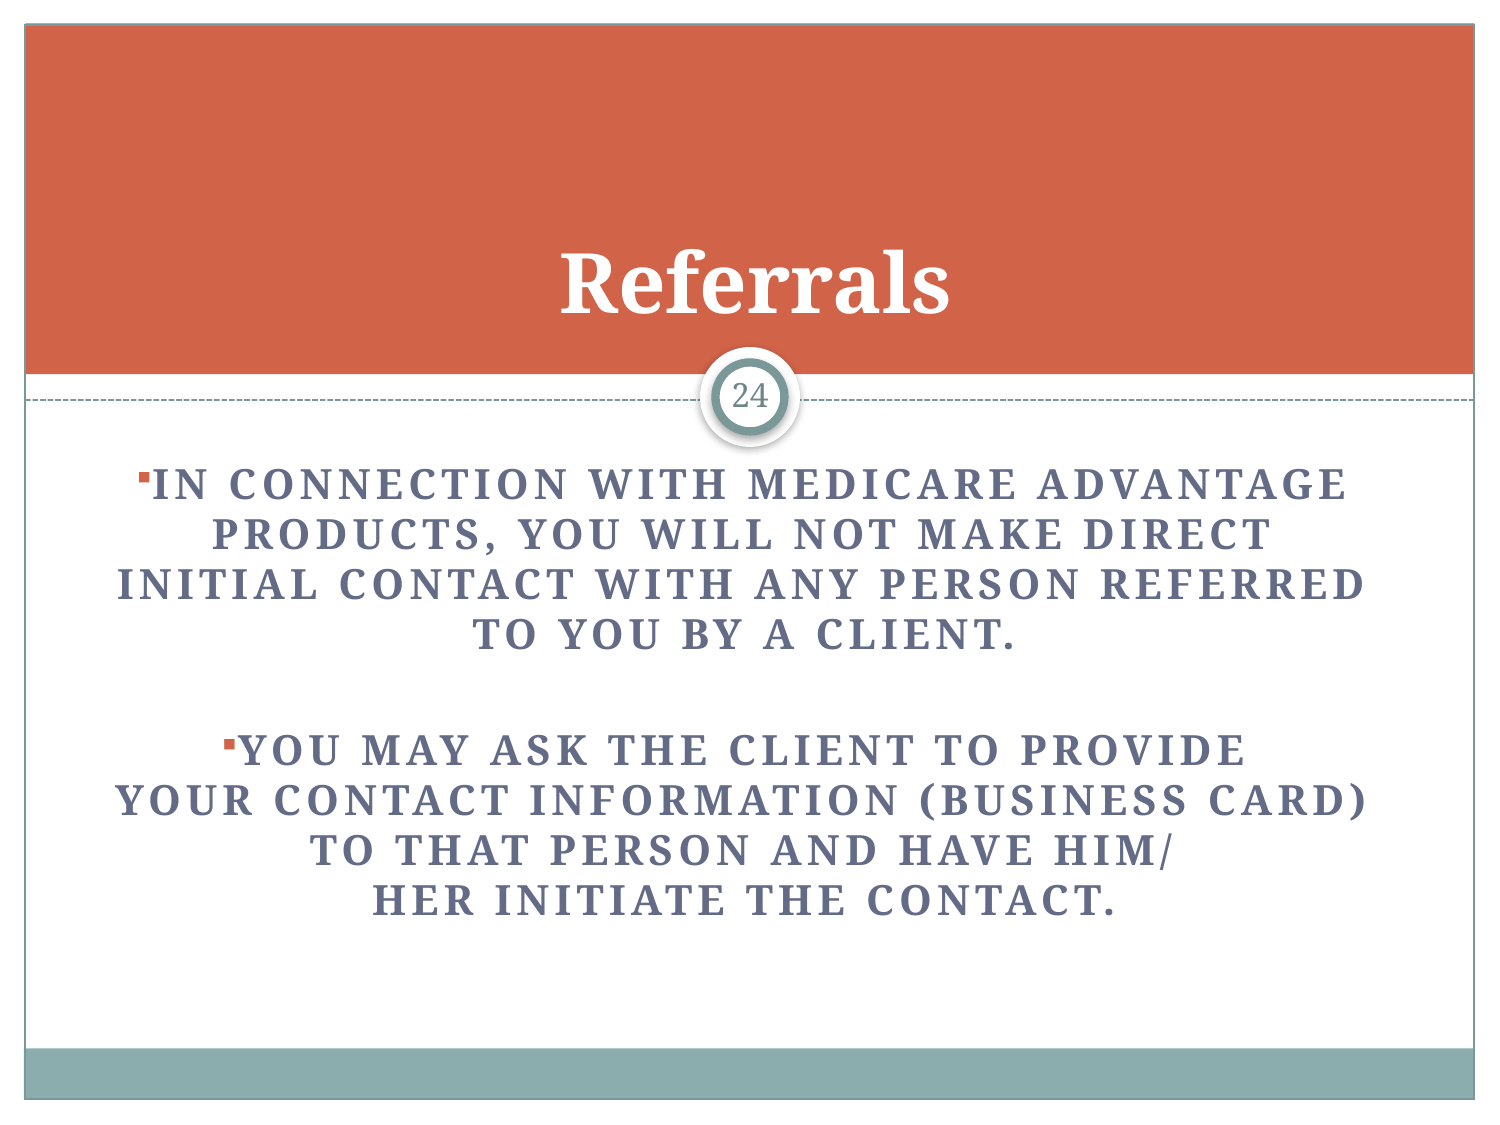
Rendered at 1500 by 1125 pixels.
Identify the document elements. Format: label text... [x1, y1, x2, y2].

slide_number 24 [712, 360, 788, 434]
list In connection with Medicare Advantage products, you will not make direct initial contact with any person referred to you by a client. You may ask the client to provide your contact information (business card) to that person and have him/ her initiate the contact. [99, 450, 1388, 988]
title Referrals [118, 87, 1394, 338]
